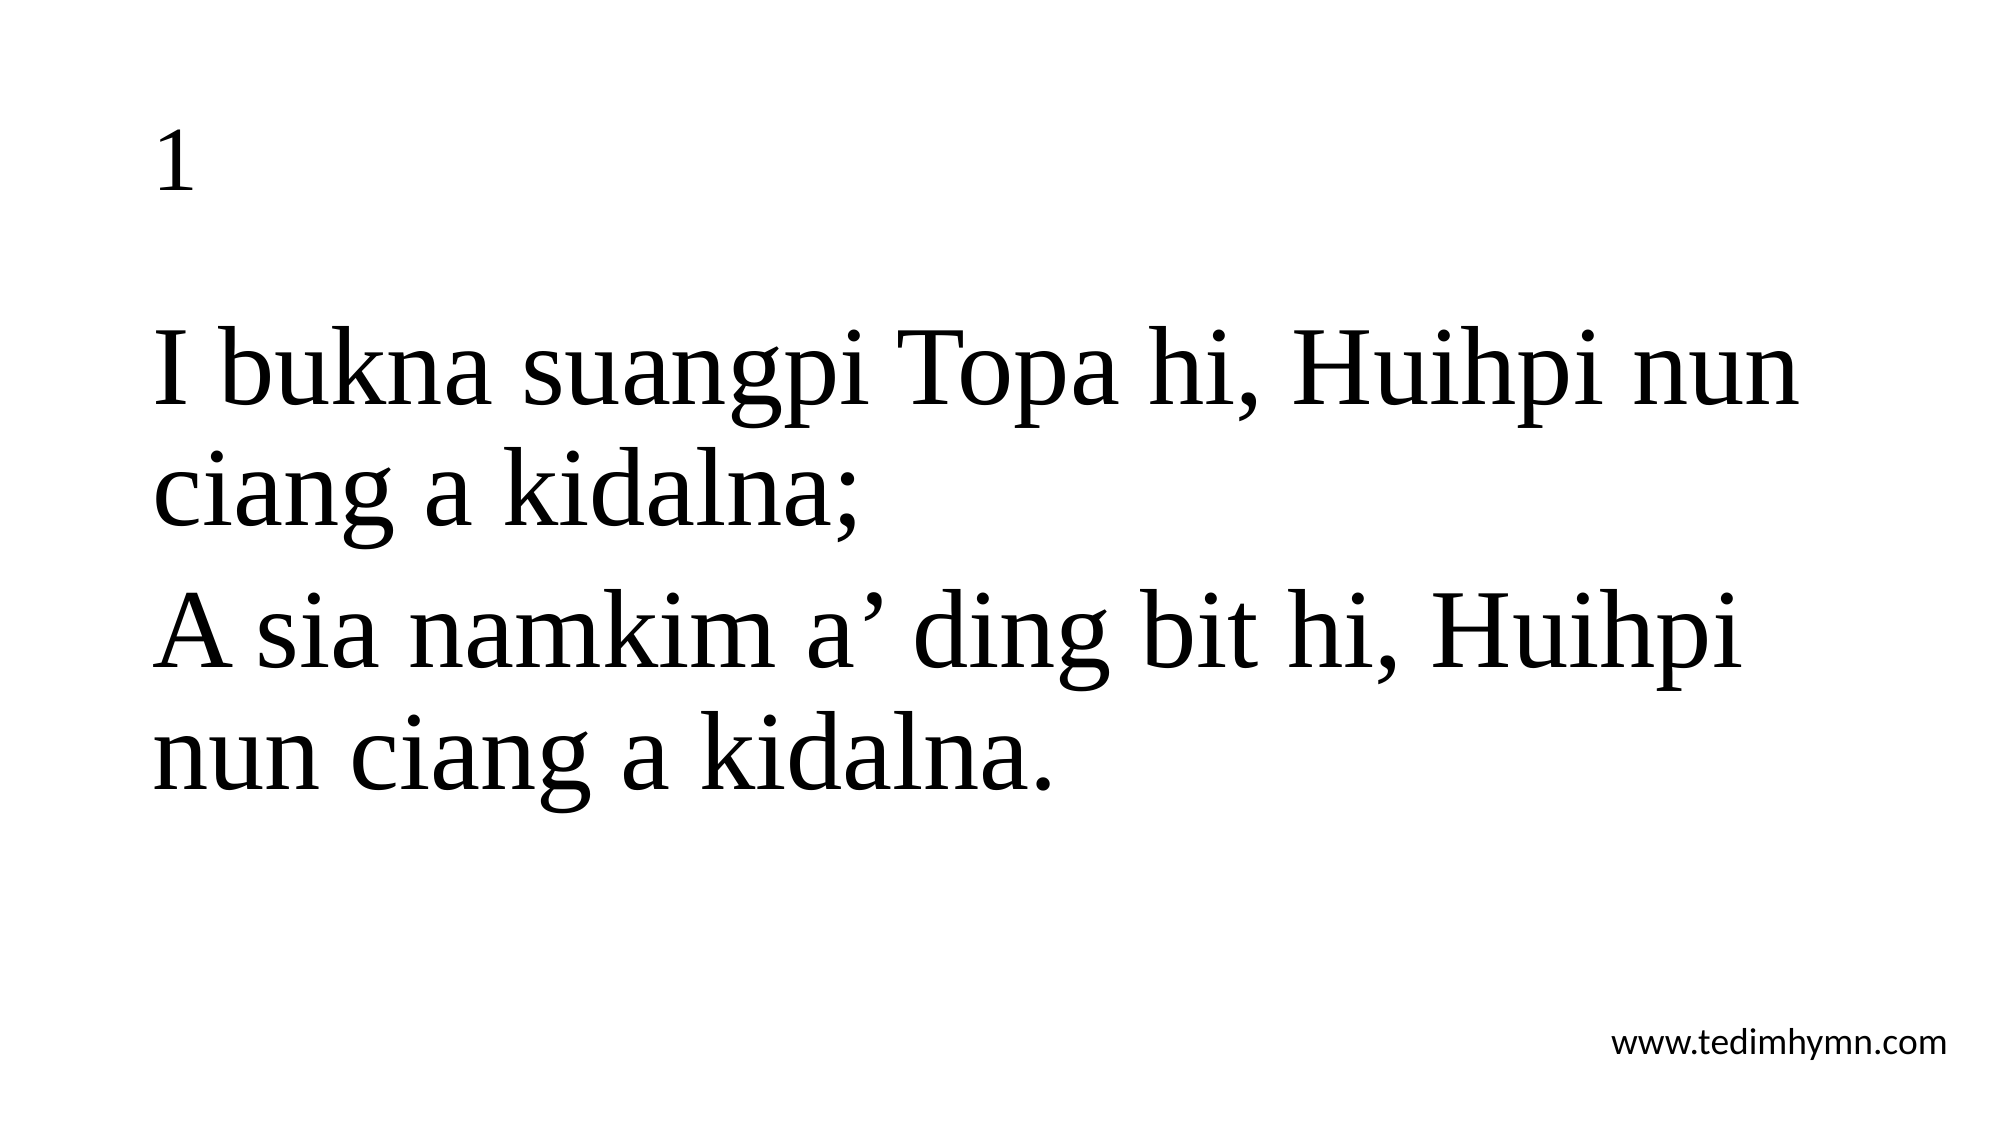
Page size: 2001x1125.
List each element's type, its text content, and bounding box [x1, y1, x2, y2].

list I bukna suangpi Topa hi, Huihpi nun ciang a kidalna; A sia namkim a’ ding bit hi, Huihpi nun ciang a kidalna. [137, 299, 1863, 1014]
title 1 [137, 80, 1863, 241]
text_box www.tedimhymn.com [1596, 1009, 2000, 1070]
